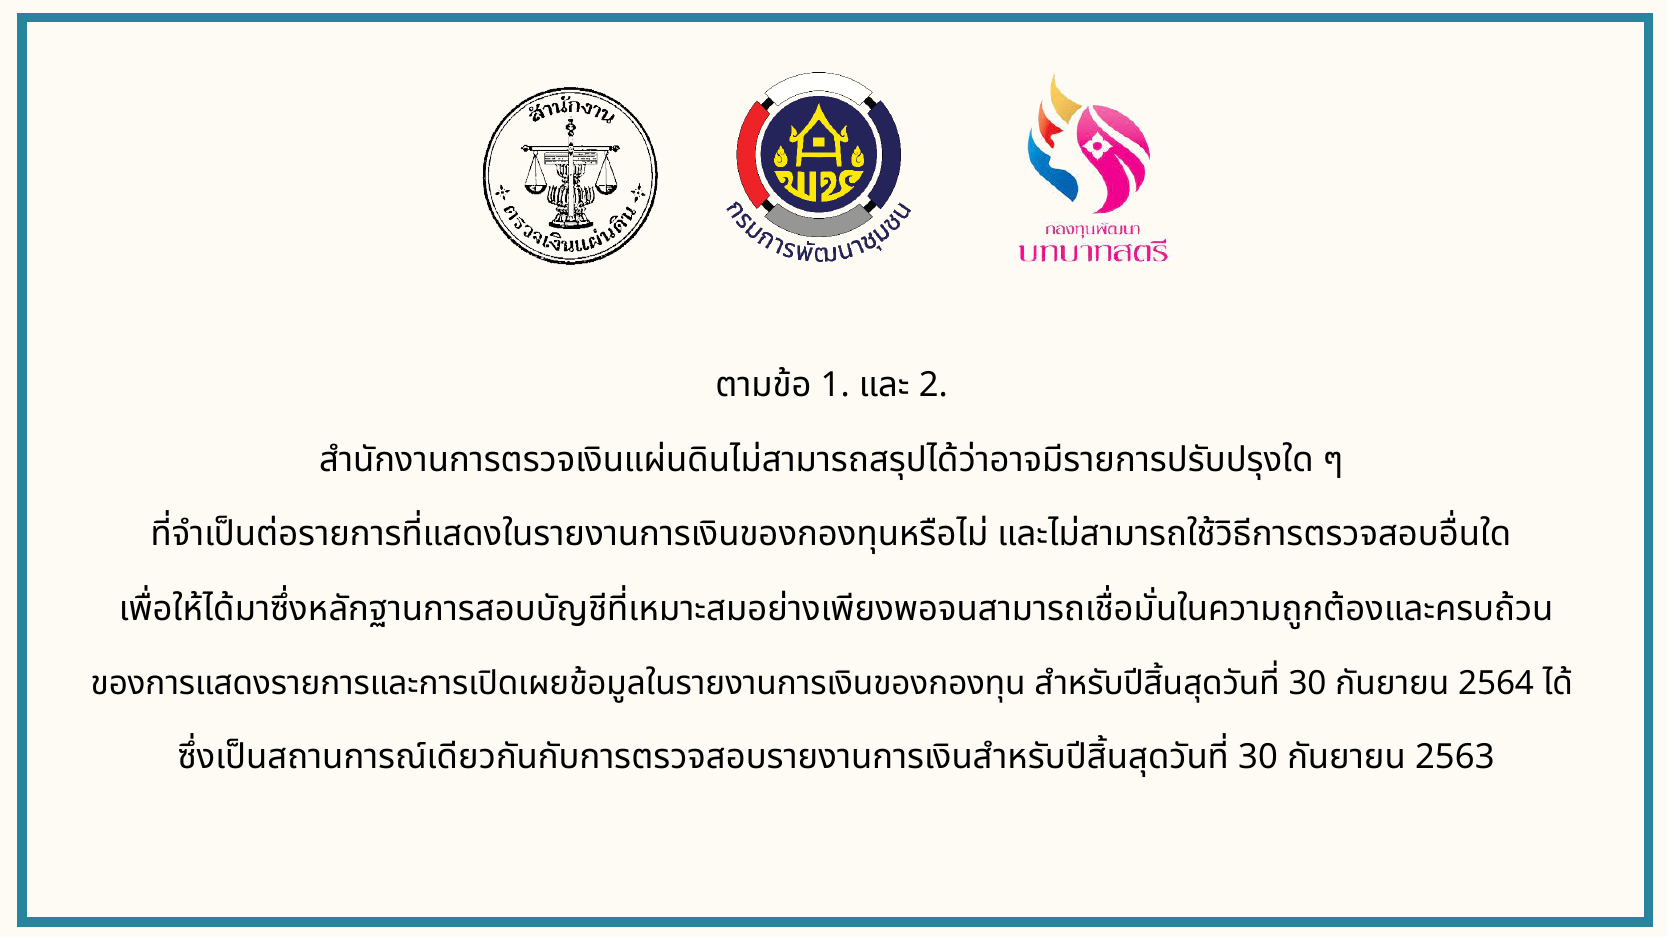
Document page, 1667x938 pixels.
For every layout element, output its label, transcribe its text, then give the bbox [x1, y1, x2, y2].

text_box ตามข้อ 1. และ 2. สำนักงานการตรวจเงินแผ่นดินไม่สามารถสรุปได้ว่าอาจมีรายการปรับปรุงใด ๆ ที่จำเป็นต่อรายการที่แสดงในรายงานการเงินของกองทุนหรือไม่ และไม่สามารถใช้วิธีการตรวจสอบอื่นใด เพื่อให้ได้มาซึ่งหลักฐานการสอบบัญชีที่เหมาะสมอย่างเพียงพอจนสามารถเชื่อมั่นในความถูกต้องและครบถ้วน ของการแสดงรายการและการเปิดเผยข้อมูลในรายงานการเงินของกองทุน สำหรับปีสิ้นสุดวันที่ 30 กันยายน 2564 ได้ ซึ่งเป็นสถานการณ์เดียวกันกับการตรวจสอบรายงานการเงินสำหรับปีสิ้นสุดวันที่ 30 กันยายน 2563 [22, 452, 1650, 783]
picture [726, 72, 911, 262]
text_box [21, 17, 1649, 923]
picture [997, 72, 1187, 262]
picture [469, 79, 673, 269]
